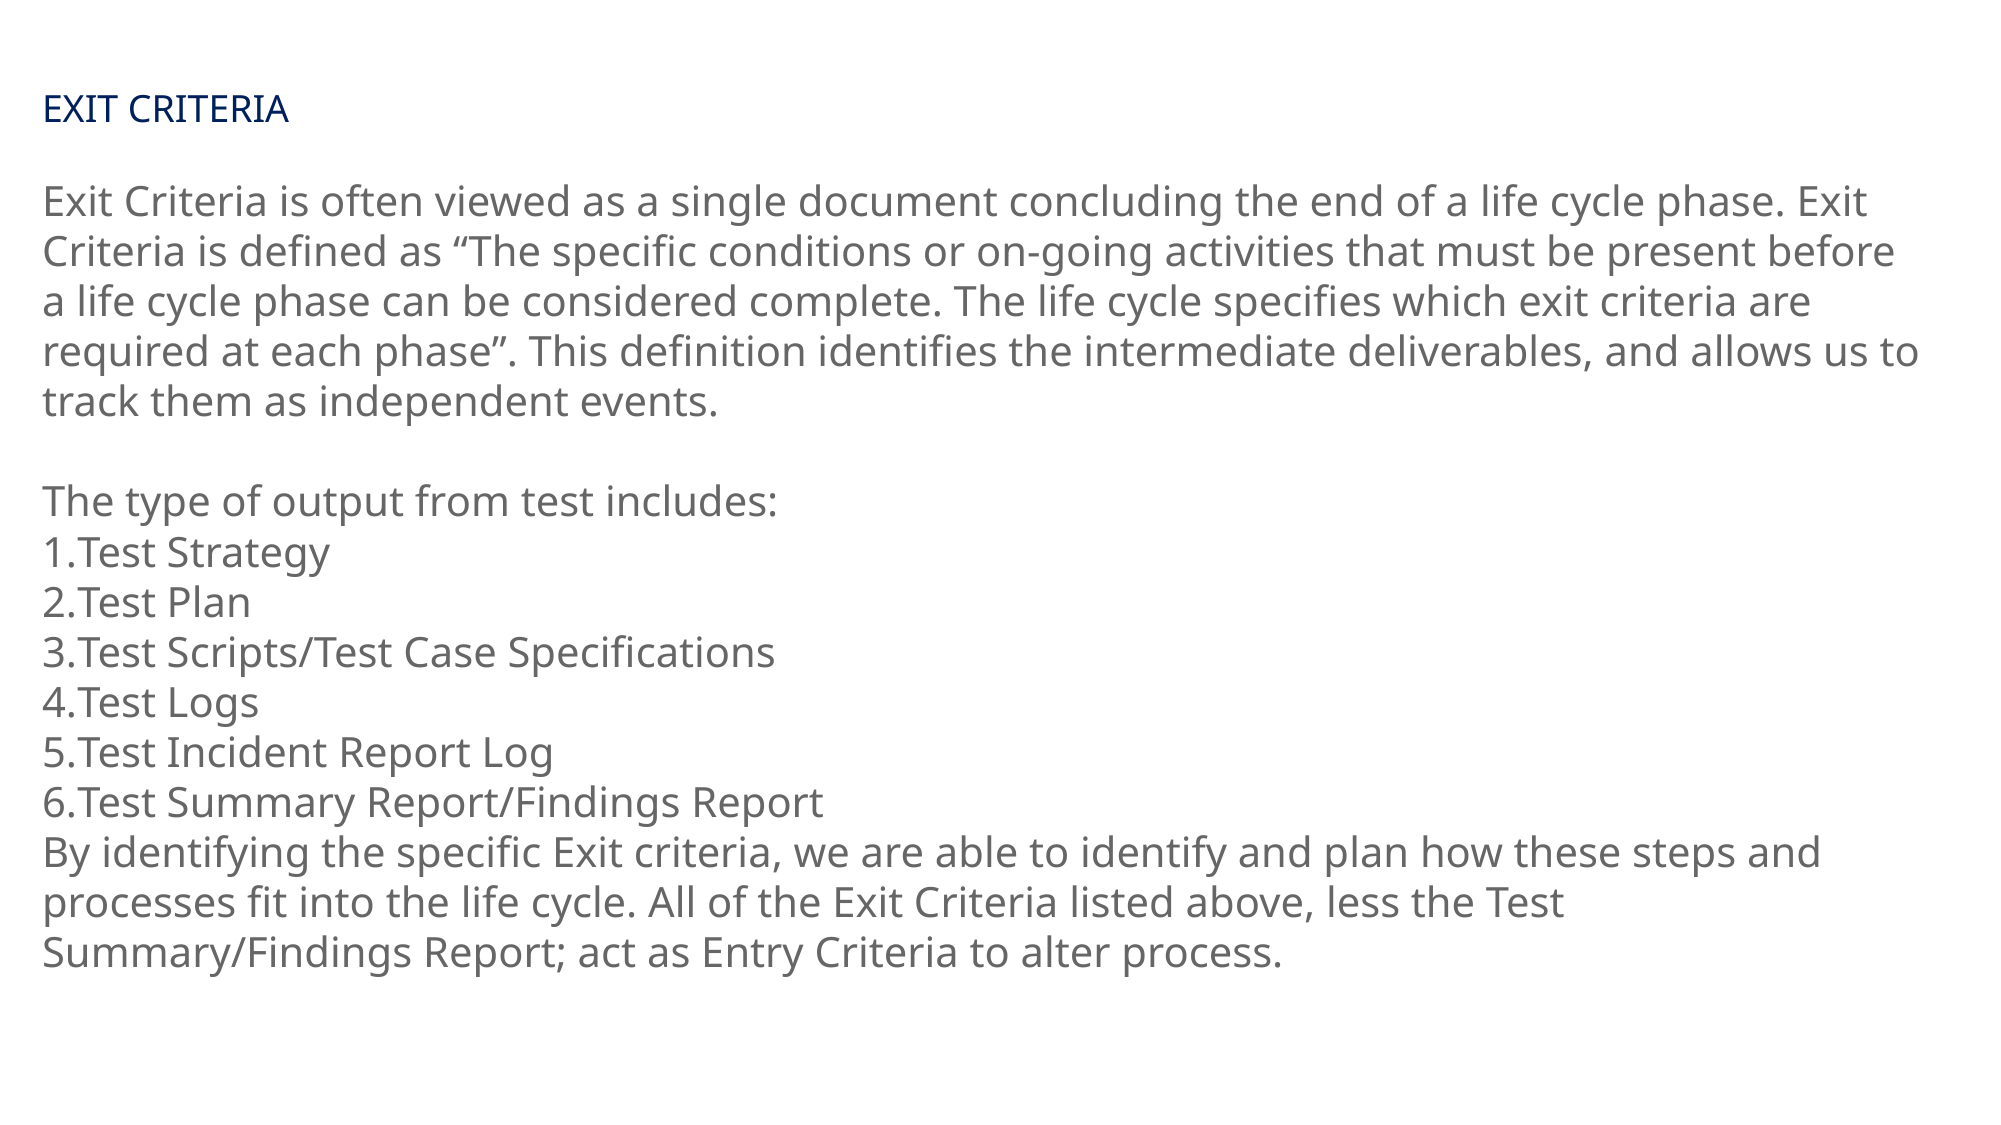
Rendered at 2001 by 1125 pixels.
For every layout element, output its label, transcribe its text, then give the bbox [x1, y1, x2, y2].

text_box EXIT CRITERIA Exit Criteria is often viewed as a single document concluding the end of a life cycle phase. Exit Criteria is defined as “The specific conditions or on-going activities that must be present before a life cycle phase can be considered complete. The life cycle specifies which exit criteria are required at each phase”. This definition identifies the intermediate deliverables, and allows us to track them as independent events. The type of output from test includes: Test Strategy Test Plan Test Scripts/Test Case Specifications Test Logs Test Incident Report Log Test Summary Report/Findings Report By identifying the specific Exit criteria, we are able to identify and plan how these steps and processes fit into the life cycle. All of the Exit Criteria listed above, less the Test Summary/Findings Report; act as Entry Criteria to alter process. [27, 77, 1940, 983]
